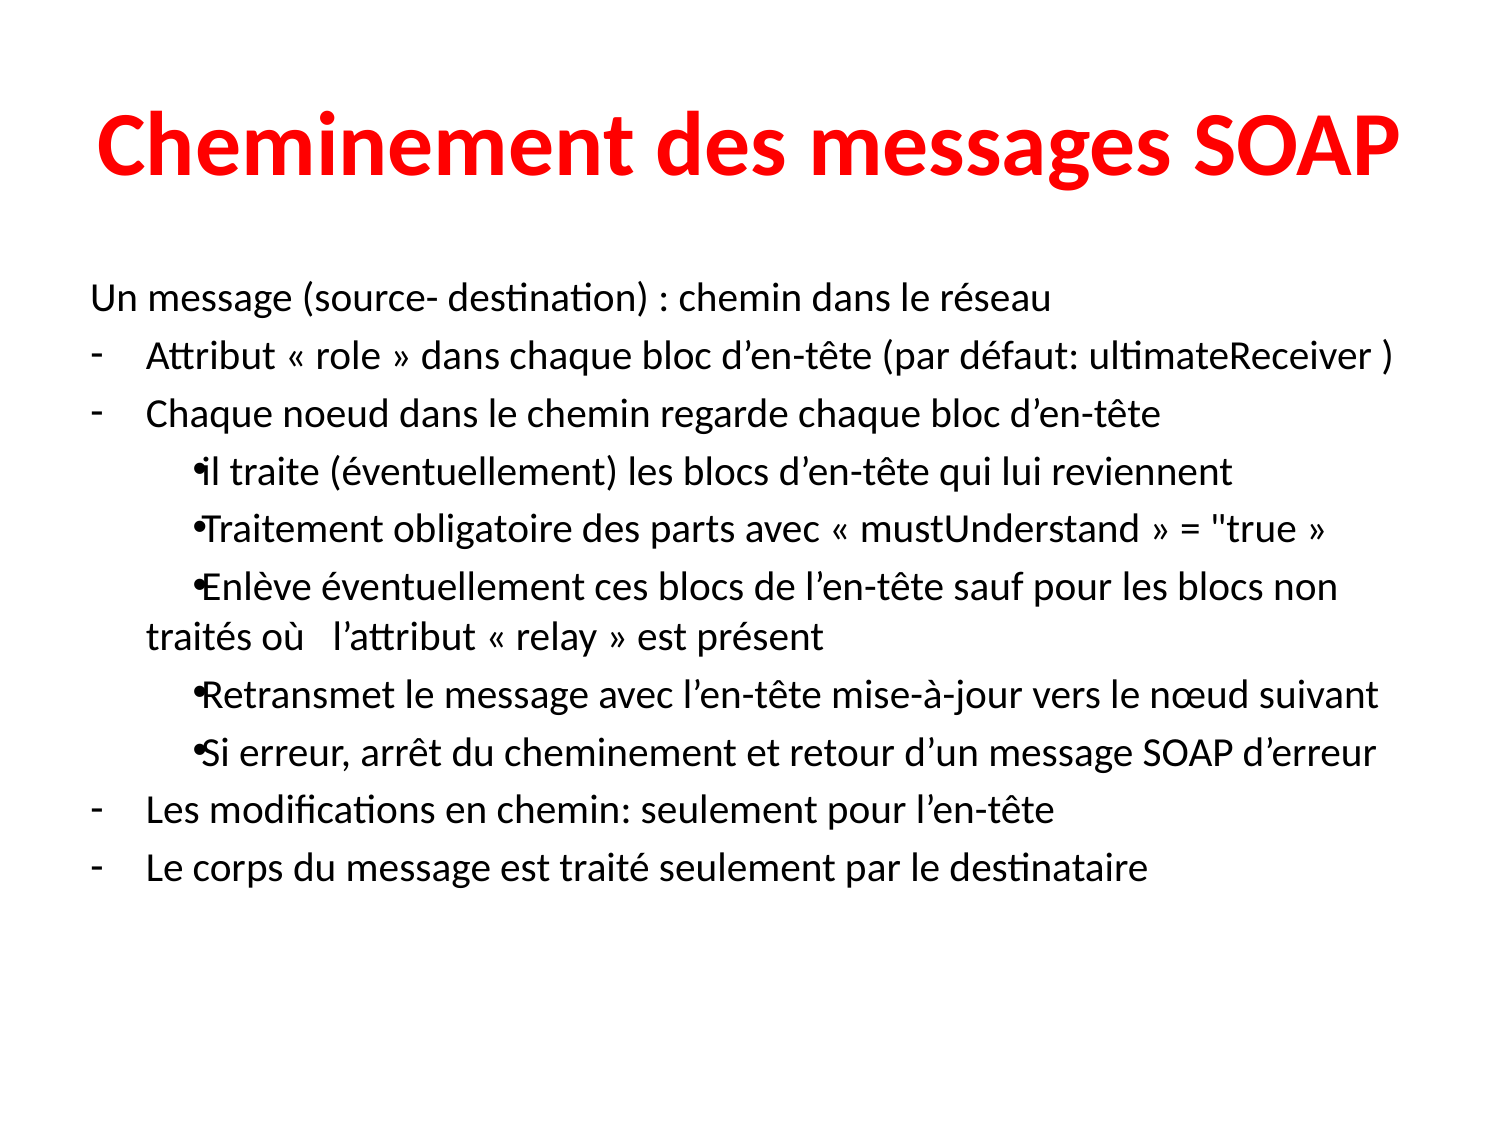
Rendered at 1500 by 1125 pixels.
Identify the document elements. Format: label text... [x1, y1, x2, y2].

list Un message (source- destination) : chemin dans le réseau Attribut « role » dans chaque bloc d’en-tête (par défaut: ultimateReceiver ) Chaque noeud dans le chemin regarde chaque bloc d’en-tête il traite (éventuellement) les blocs d’en-tête qui lui reviennent Traitement obligatoire des parts avec « mustUnderstand » = "true » Enlève éventuellement ces blocs de l’en-tête sauf pour les blocs non traités où l’attribut « relay » est présent Retransmet le message avec l’en-tête mise-à-jour vers le nœud suivant Si erreur, arrêt du cheminement et retour d’un message SOAP d’erreur Les modifications en chemin: seulement pour l’en-tête Le corps du message est traité seulement par le destinataire [75, 262, 1425, 1005]
title Cheminement des messages SOAP [75, 45, 1425, 233]
